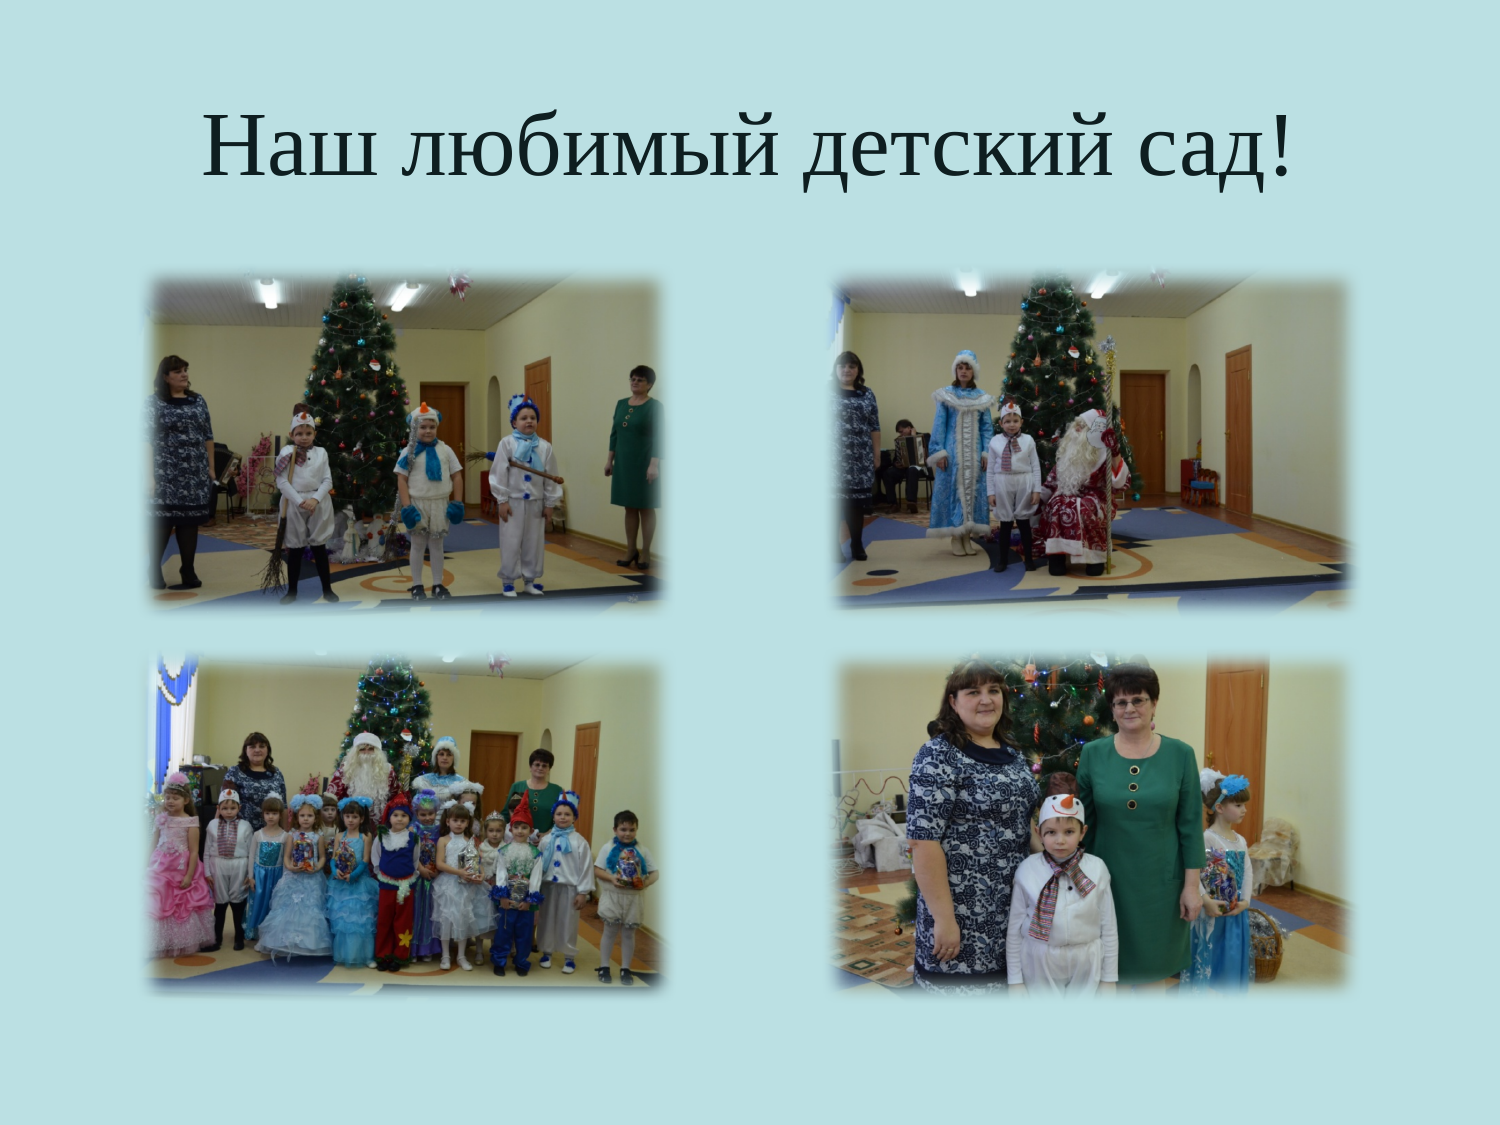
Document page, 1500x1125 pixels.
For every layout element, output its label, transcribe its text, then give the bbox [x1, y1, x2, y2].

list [134, 645, 678, 1006]
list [822, 262, 1365, 622]
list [135, 262, 677, 622]
title Наш любимый детский сад! [74, 44, 1426, 233]
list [821, 645, 1365, 1005]
